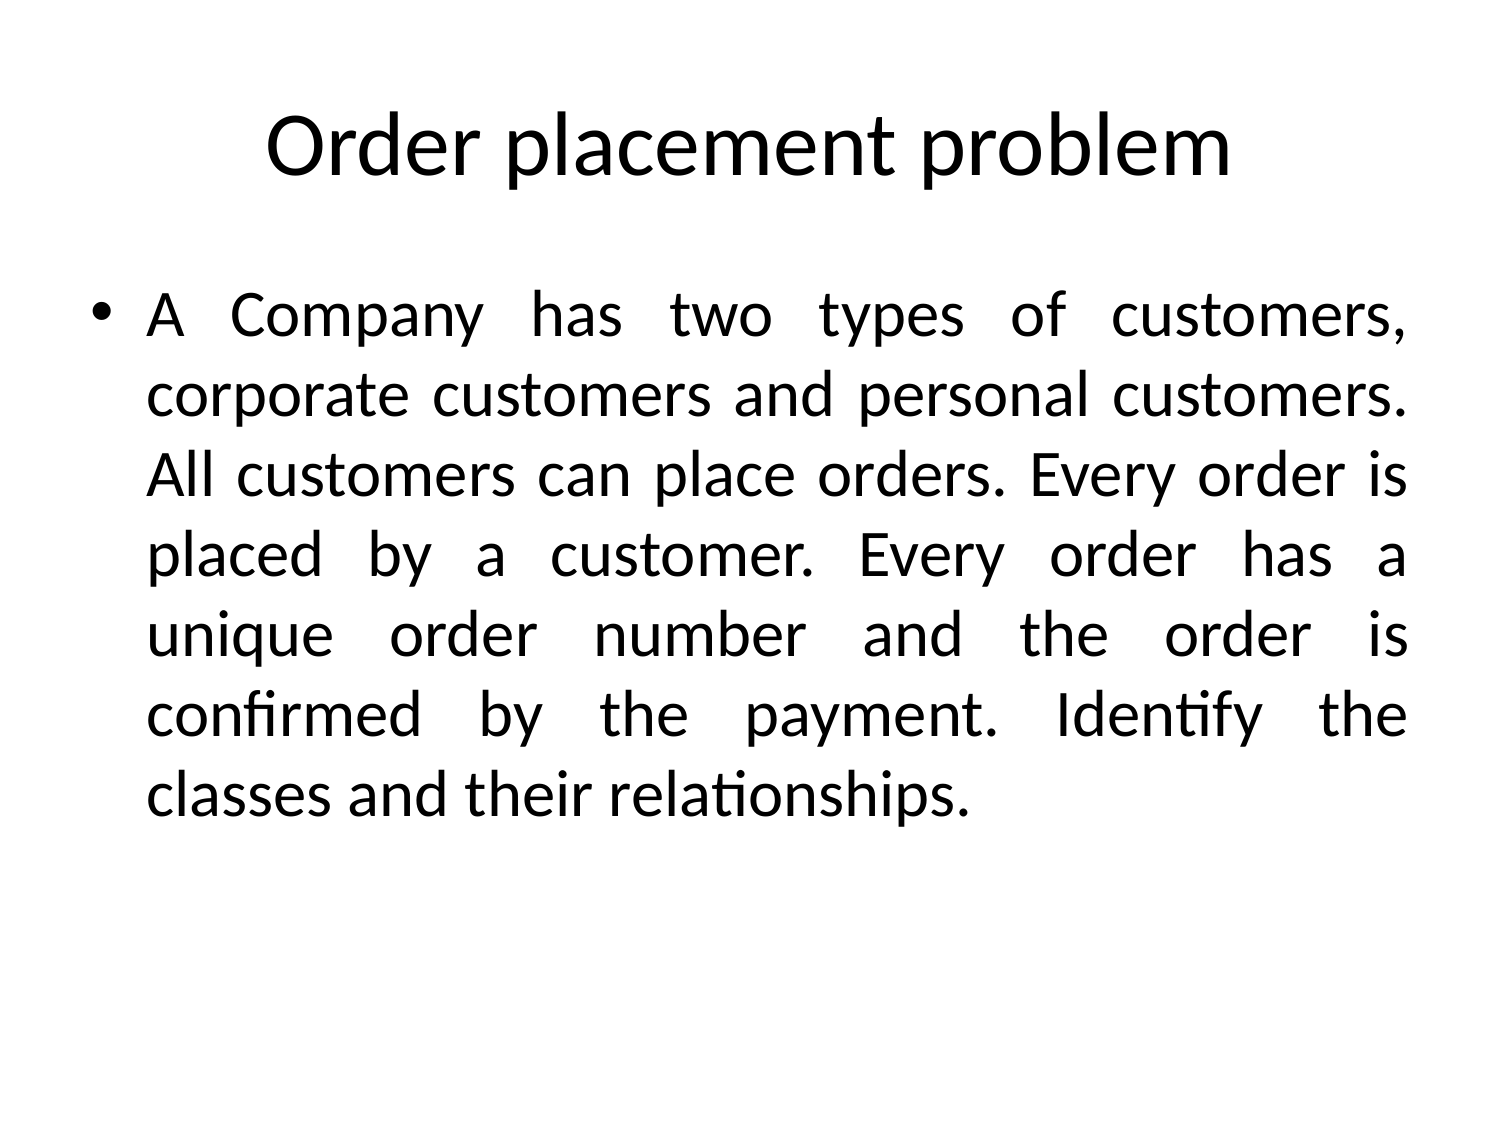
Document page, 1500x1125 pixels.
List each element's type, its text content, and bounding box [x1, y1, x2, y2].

list A Company has two types of customers, corporate customers and personal customers. All customers can place orders. Every order is placed by a customer. Every order has a unique order number and the order is confirmed by the payment. Identify the classes and their relationships. [75, 262, 1425, 1005]
title Order placement problem [75, 45, 1425, 233]
